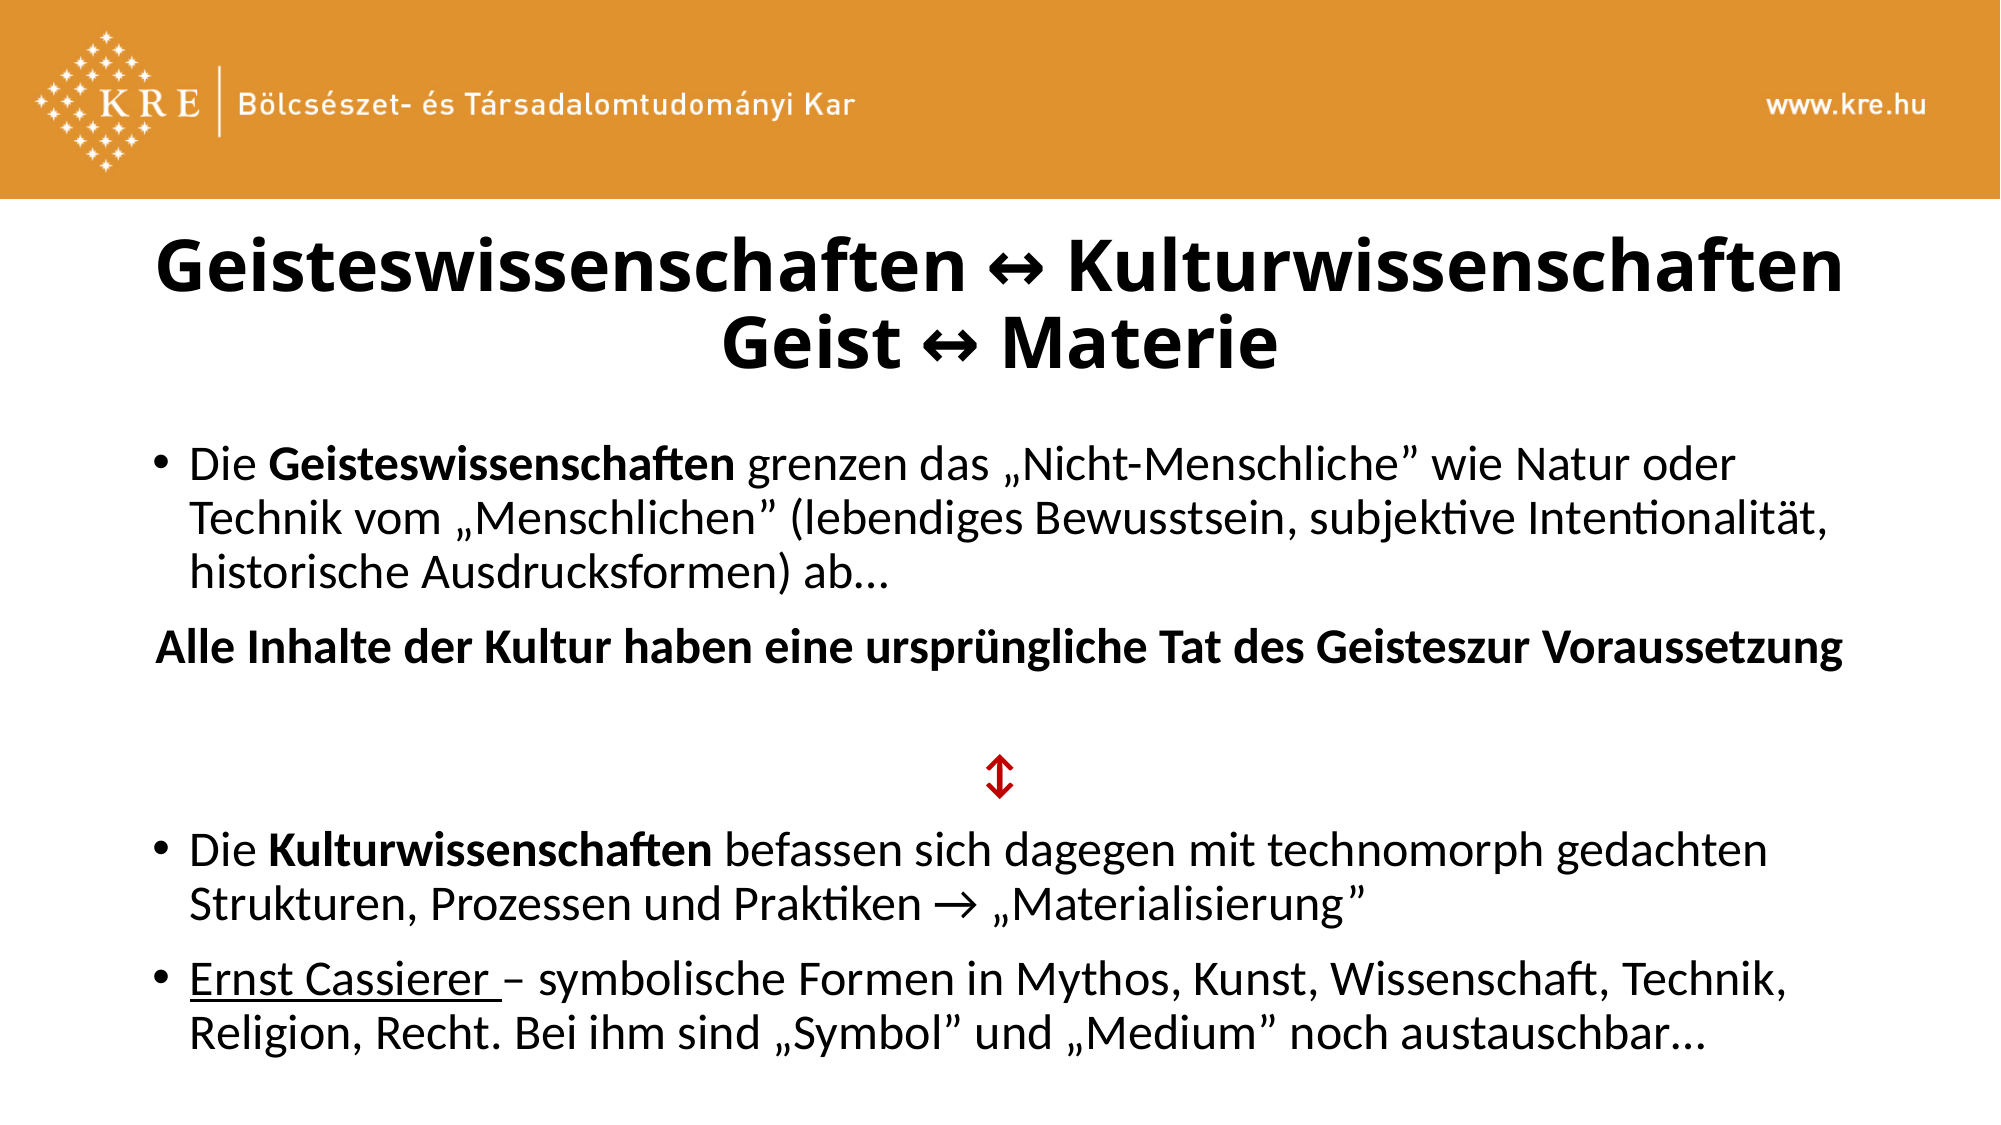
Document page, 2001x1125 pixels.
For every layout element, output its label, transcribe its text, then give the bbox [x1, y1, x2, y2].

picture [0, 0, 2000, 199]
list Die Geisteswissenschaften grenzen das „Nicht-Menschliche” wie Natur oder Technik vom „Menschlichen” (lebendiges Bewusstsein, subjektive Intentionalität, historische Ausdrucksformen) ab… Alle Inhalte der Kultur haben eine ursprüngliche Tat des Geisteszur Voraussetzung ↕ Die Kulturwissenschaften befassen sich dagegen mit technomorph gedachten Strukturen, Prozessen und Praktiken → „Materialisierung” Ernst Cassierer – symbolische Formen in Mythos, Kunst, Wissenschaft, Technik, Religion, Recht. Bei ihm sind „Symbol” und „Medium” noch austauschbar… [137, 429, 1863, 1125]
title Geisteswissenschaften ↔ Kulturwissenschaften Geist ↔ Materie [137, 199, 1863, 416]
